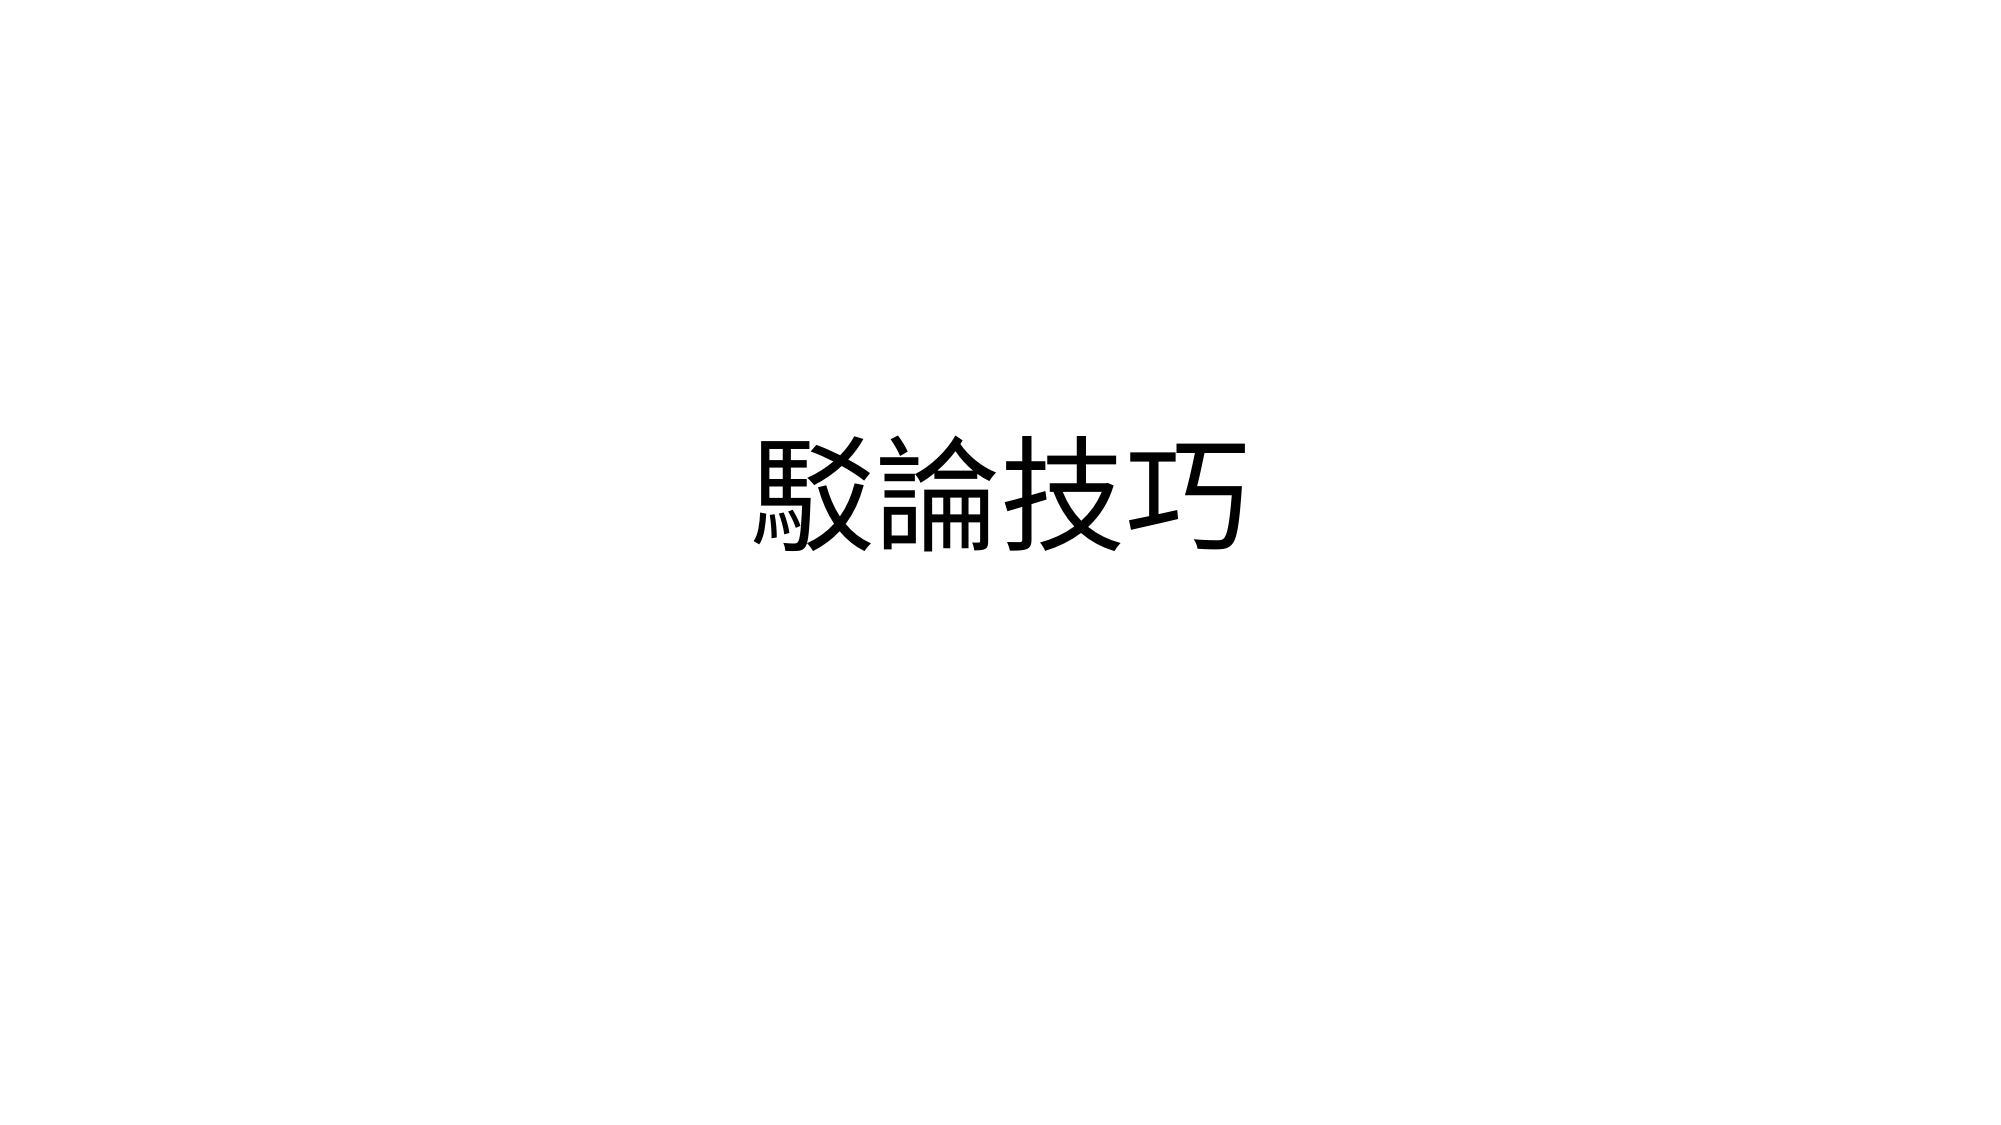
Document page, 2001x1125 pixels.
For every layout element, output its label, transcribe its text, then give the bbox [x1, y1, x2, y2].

title 駁論技巧 [249, 184, 1750, 576]
